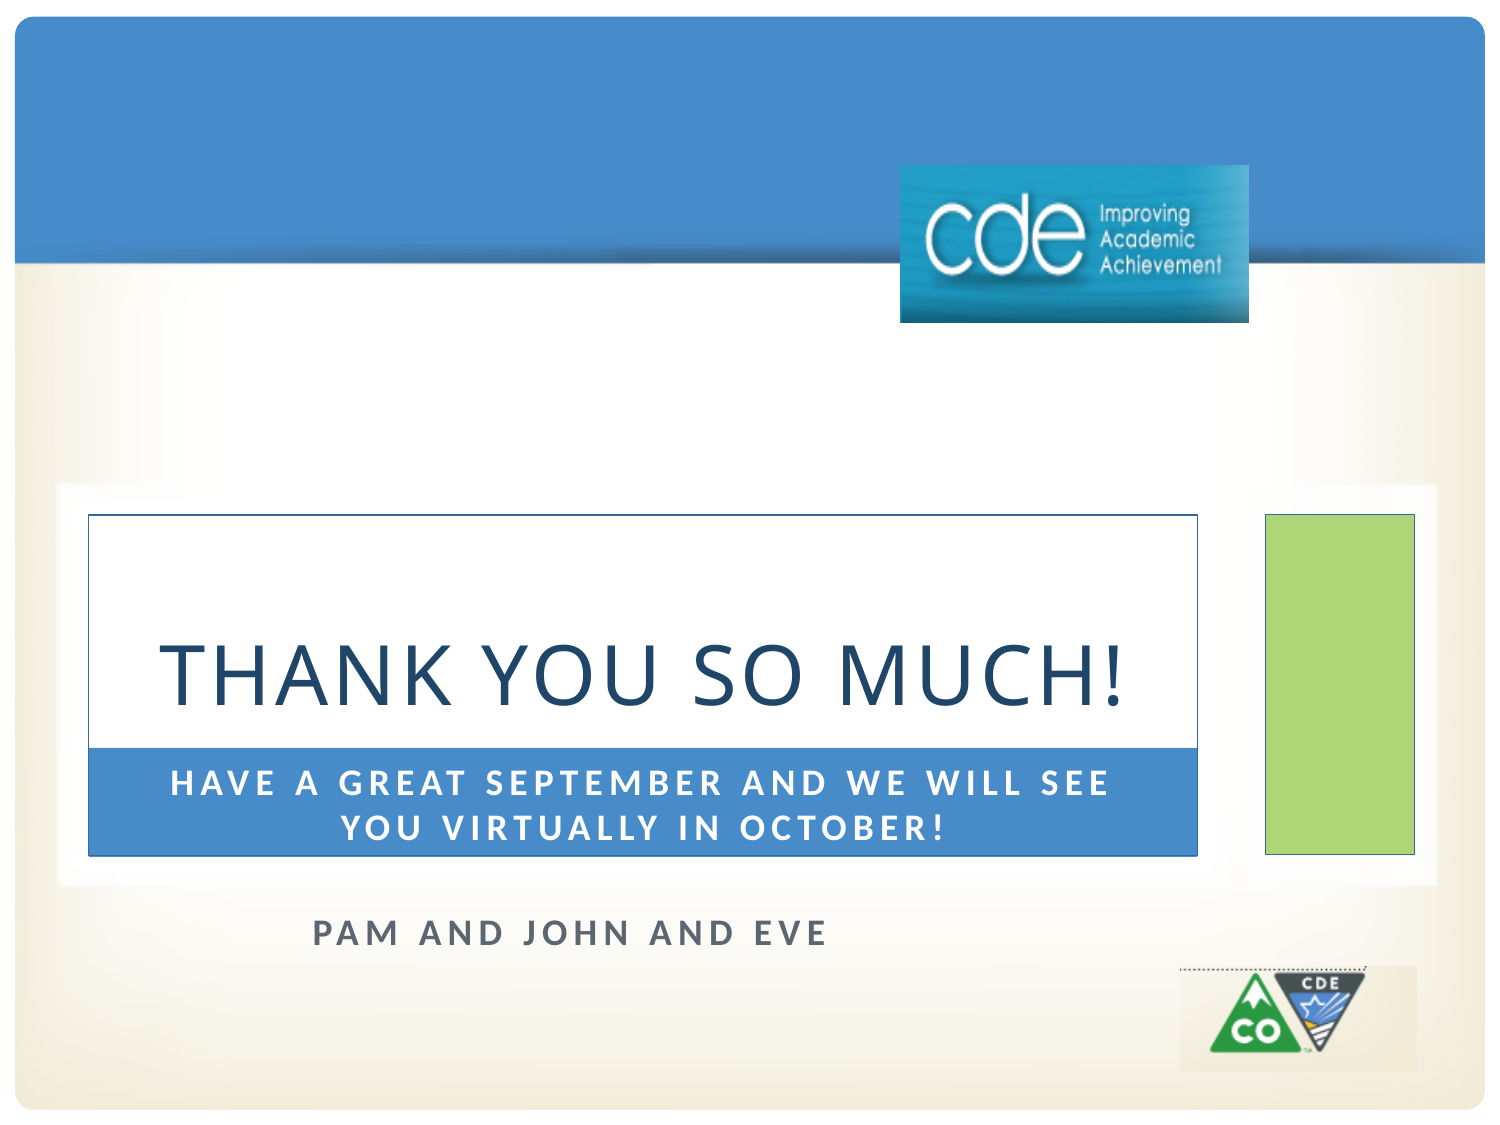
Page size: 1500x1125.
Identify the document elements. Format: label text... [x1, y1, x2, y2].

title THANK YOU SO MUCH! [99, 487, 1187, 730]
picture [14, 16, 1485, 1110]
subtitle Have a great September and we will see you virtually in October! Pam and john and eve [105, 750, 1181, 992]
